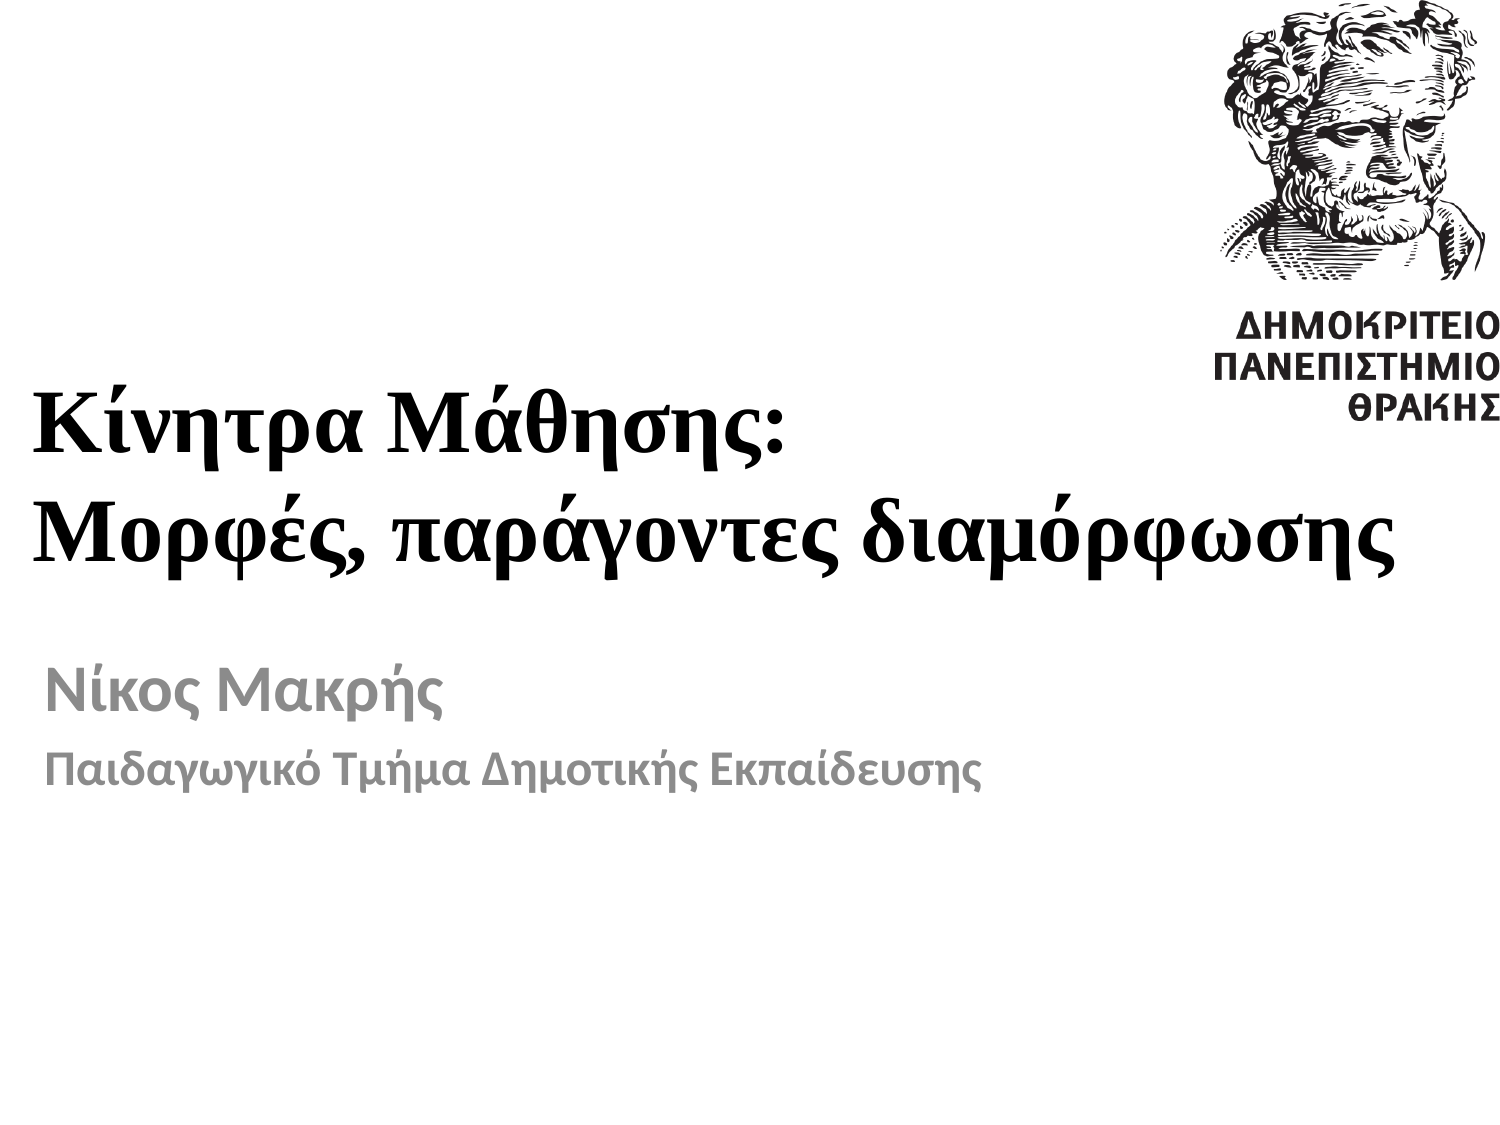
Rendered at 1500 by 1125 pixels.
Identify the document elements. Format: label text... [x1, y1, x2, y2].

subtitle Νίκος Μακρής Παιδαγωγικό Τμήμα Δημοτικής Εκπαίδευσης [29, 637, 1471, 925]
title Κίνητρα Μάθησης: Μορφές, παράγοντες διαμόρφωσης [17, 349, 1424, 591]
picture [1215, 0, 1500, 422]
